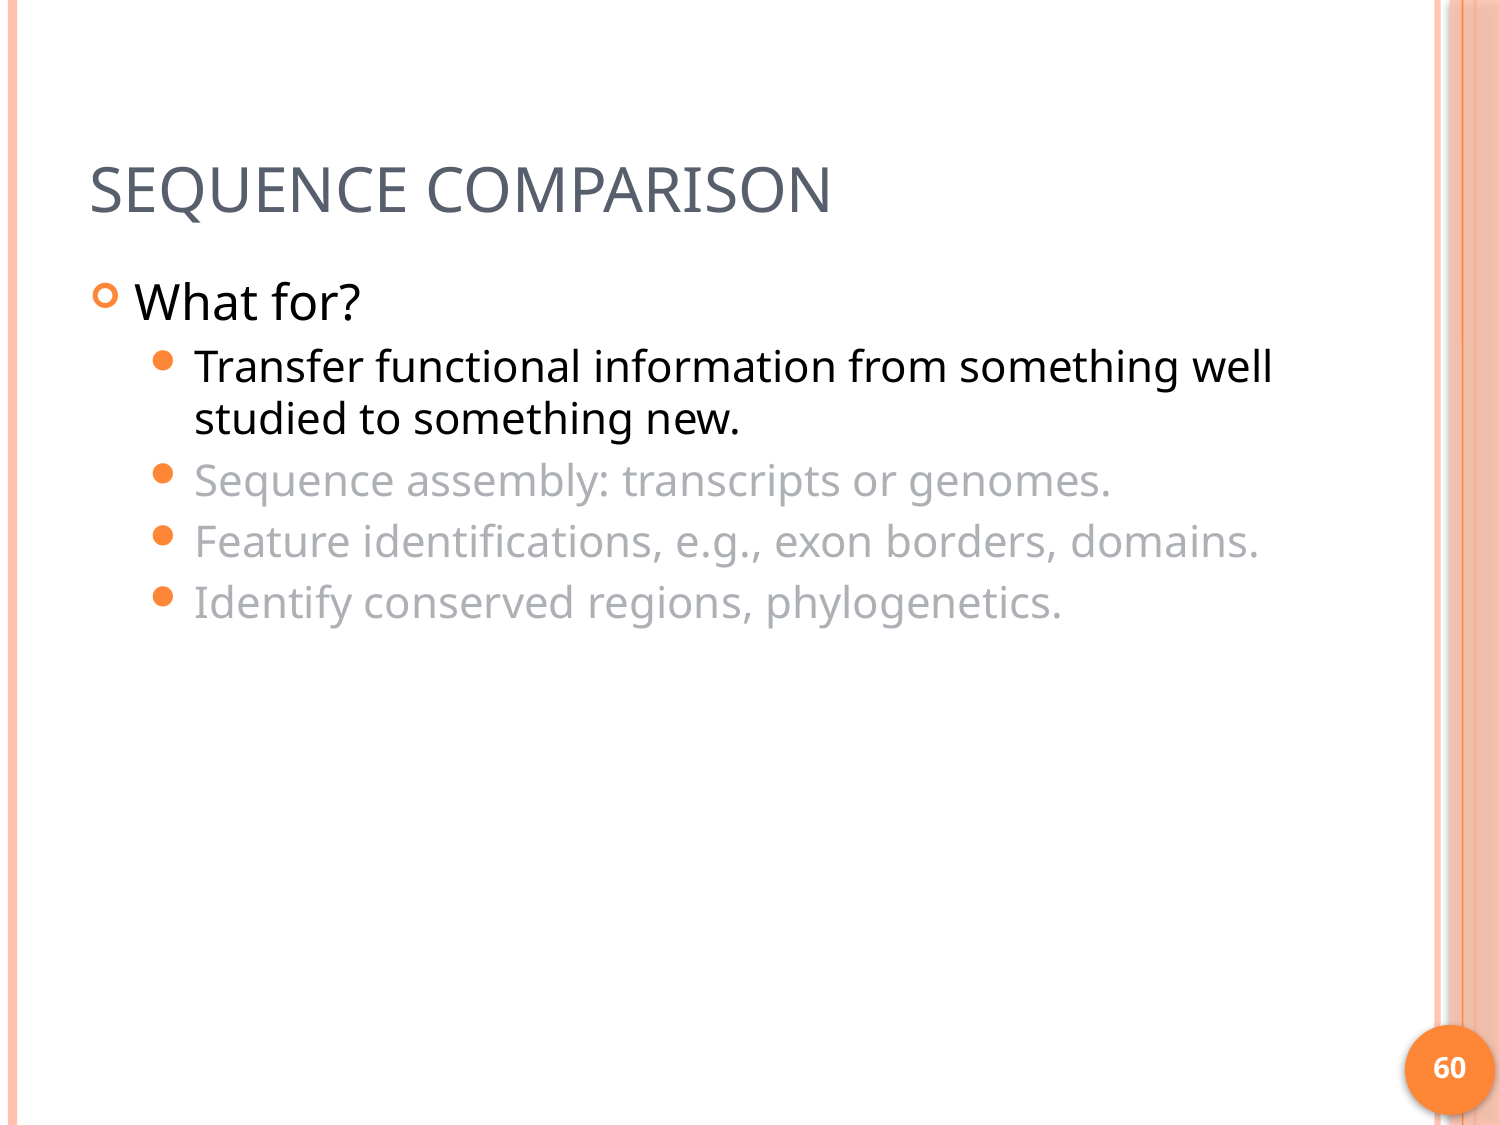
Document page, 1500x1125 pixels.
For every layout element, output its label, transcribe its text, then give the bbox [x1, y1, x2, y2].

title Sequence comparison [75, 45, 1300, 233]
slide_number 60 [1400, 1027, 1500, 1113]
list What for? Transfer functional information from something well studied to something new. Sequence assembly: transcripts or genomes. Feature identifications, e.g., exon borders, domains. Identify conserved regions, phylogenetics. [75, 262, 1300, 1062]
